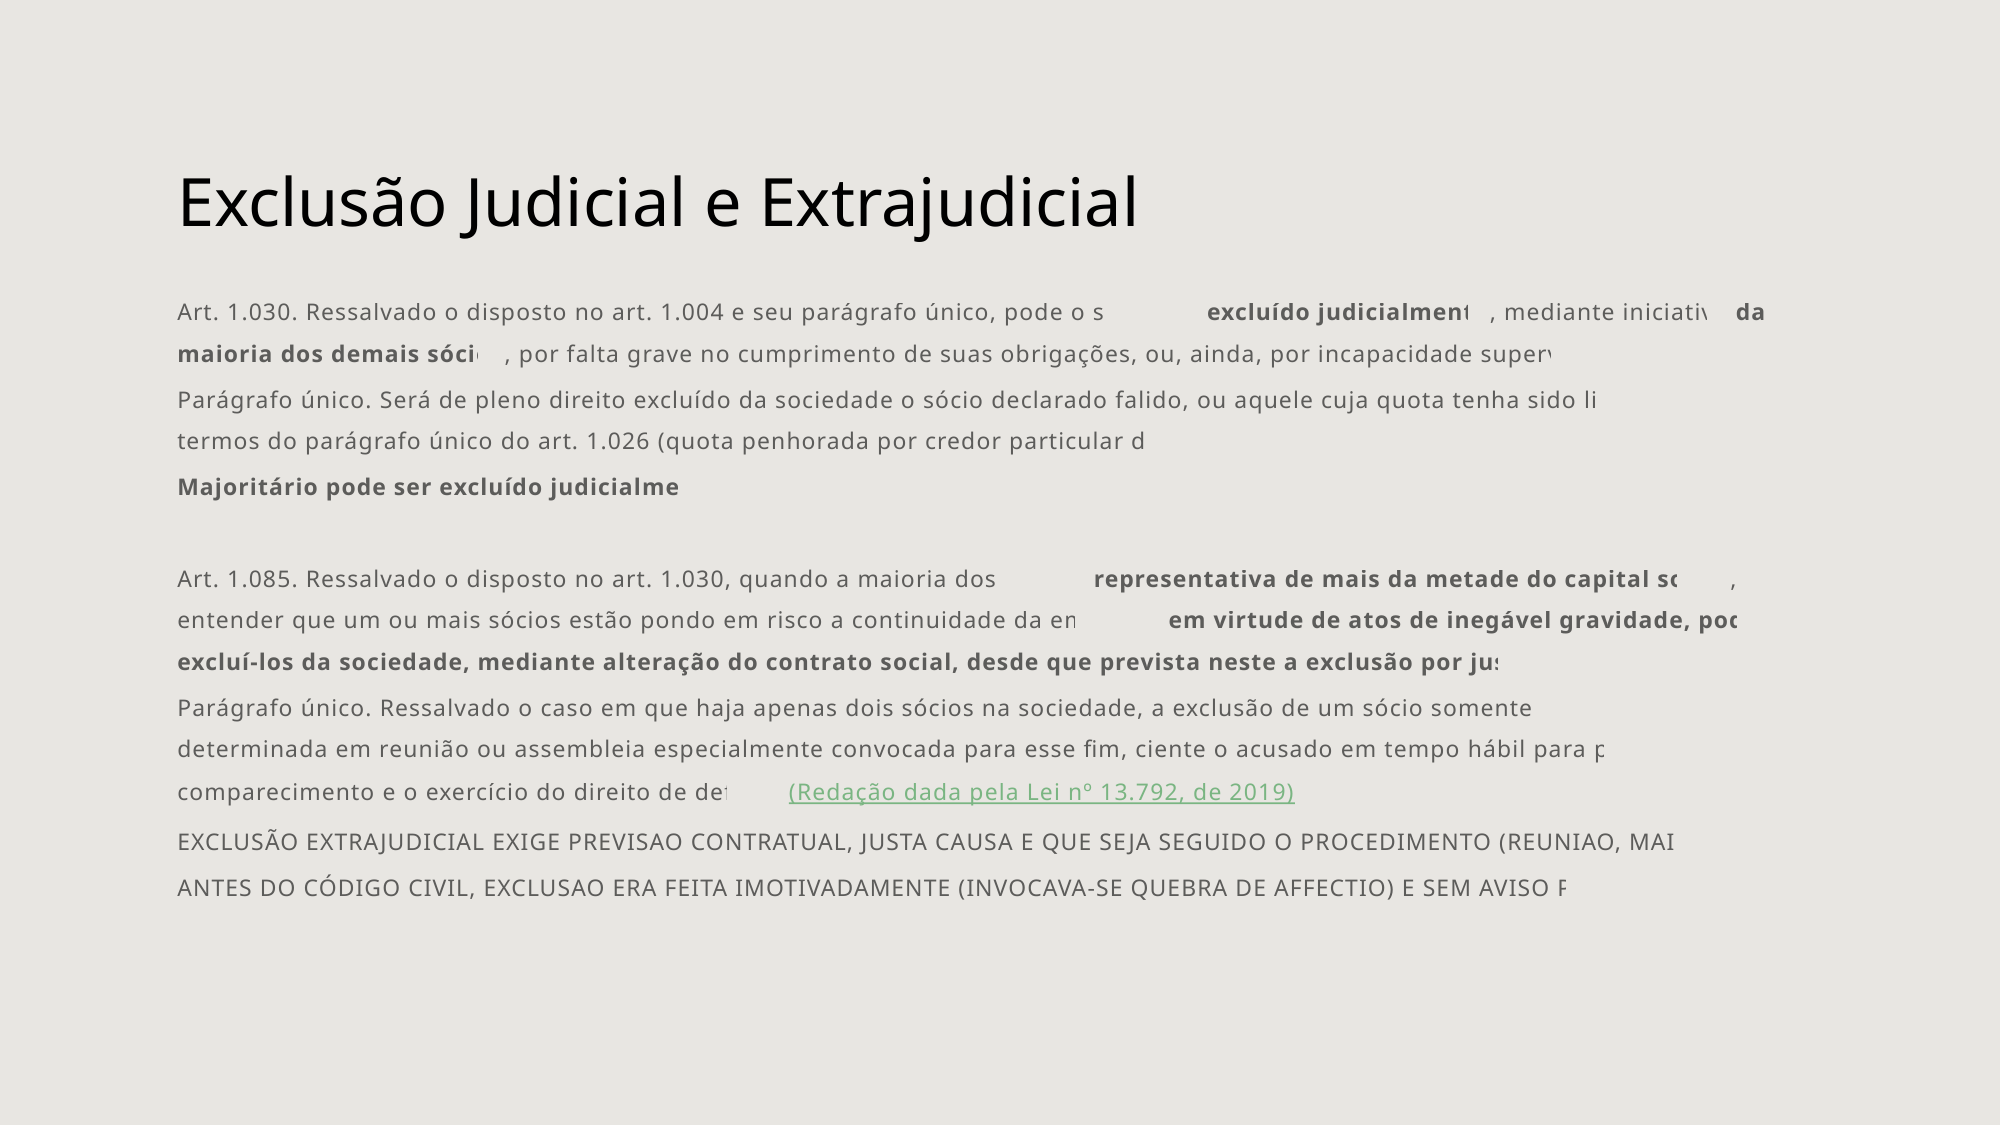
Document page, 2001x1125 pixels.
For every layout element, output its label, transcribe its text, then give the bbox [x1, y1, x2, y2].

list Art. 1.030. Ressalvado o disposto no art. 1.004 e seu parágrafo único, pode o sócio ser excluído judicialmente, mediante iniciativa da maioria dos demais sócios, por falta grave no cumprimento de suas obrigações, ou, ainda, por incapacidade superveniente. Parágrafo único. Será de pleno direito excluído da sociedade o sócio declarado falido, ou aquele cuja quota tenha sido liquidada nos termos do parágrafo único do art. 1.026 (quota penhorada por credor particular de sócio). Majoritário pode ser excluído judicialmente Art. 1.085. Ressalvado o disposto no art. 1.030, quando a maioria dos sócios, representativa de mais da metade do capital social, entender que um ou mais sócios estão pondo em risco a continuidade da empresa, em virtude de atos de inegável gravidade, poderá excluí-los da sociedade, mediante alteração do contrato social, desde que prevista neste a exclusão por justa causa. Parágrafo único. Ressalvado o caso em que haja apenas dois sócios na sociedade, a exclusão de um sócio somente poderá ser determinada em reunião ou assembleia especialmente convocada para esse fim, ciente o acusado em tempo hábil para permitir seu comparecimento e o exercício do direito de defesa. (Redação dada pela Lei nº 13.792, de 2019) EXCLUSÃO EXTRAJUDICIAL EXIGE PREVISAO CONTRATUAL, JUSTA CAUSA E QUE SEJA SEGUIDO O PROCEDIMENTO (REUNIAO, MAIS DEFESA). ANTES DO CÓDIGO CIVIL, EXCLUSAO ERA FEITA IMOTIVADAMENTE (INVOCAVA-SE QUEBRA DE AFFECTIO) E SEM AVISO PRÉVIO...... [162, 276, 1838, 940]
title Exclusão Judicial e Extrajudicial [162, 64, 1838, 248]
